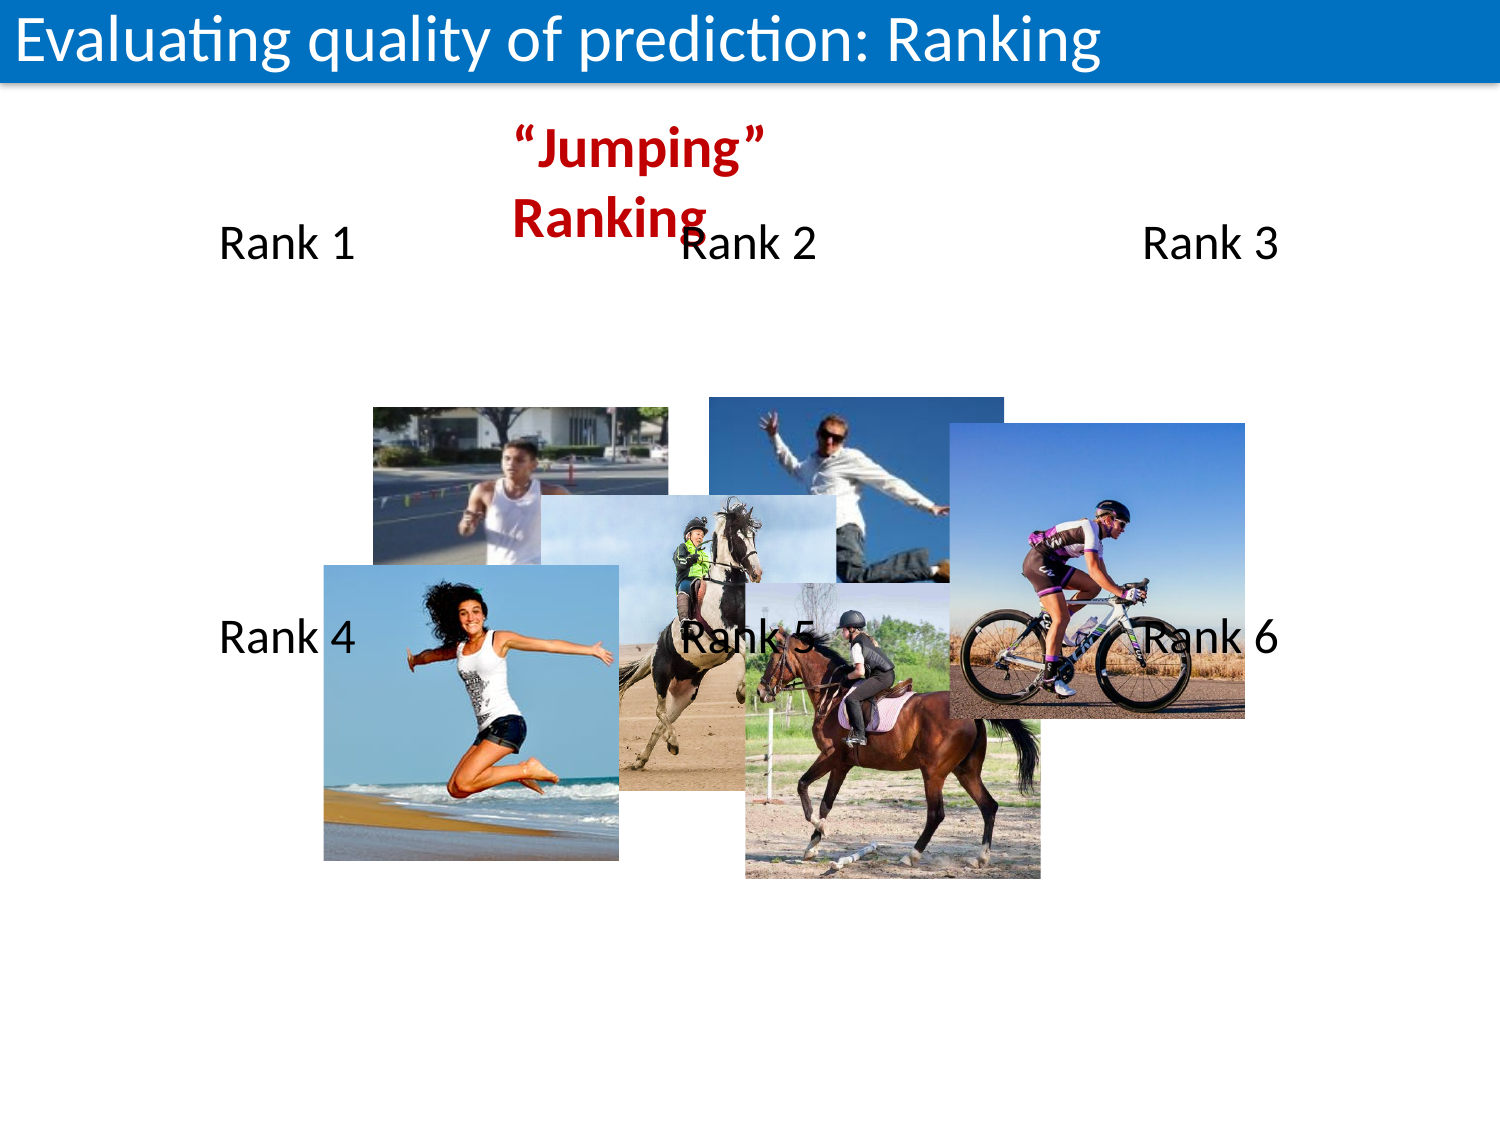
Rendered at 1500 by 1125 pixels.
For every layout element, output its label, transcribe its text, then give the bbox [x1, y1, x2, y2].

text_box Rank 6 [1251, 596, 1296, 672]
picture [323, 397, 1246, 880]
text_box “Jumping” Ranking [498, 101, 1002, 257]
text_box Rank 2 [665, 201, 835, 277]
text_box Evaluating quality of prediction: Ranking [0, 0, 1500, 83]
text_box Rank 1 [204, 201, 373, 277]
text_box Rank 4 [204, 596, 318, 672]
text_box Rank 3 [1127, 201, 1296, 277]
